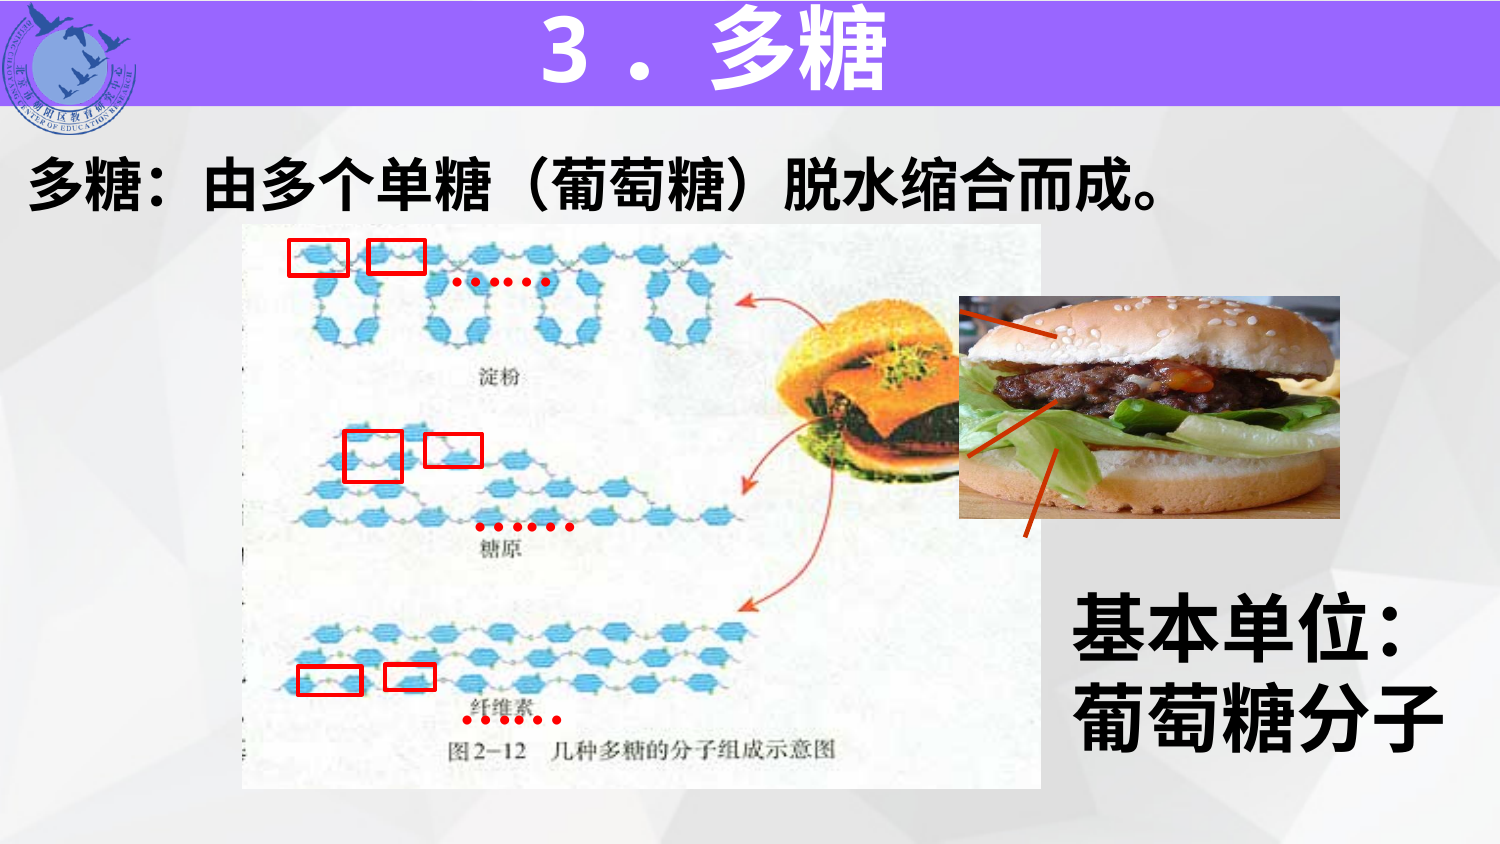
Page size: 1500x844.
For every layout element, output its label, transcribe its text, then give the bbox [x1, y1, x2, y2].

text_box [134, 1, 522, 107]
text_box [905, 1, 1500, 107]
text_box …… [435, 203, 569, 222]
picture [0, 2, 1500, 844]
text_box 基本单位：葡萄糖分子 [1343, 573, 1470, 769]
text_box 3．多糖 [522, 0, 905, 109]
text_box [241, 224, 1340, 790]
text_box 多糖：由多个单糖（葡萄糖）脱水缩合而成。 [11, 140, 1477, 226]
